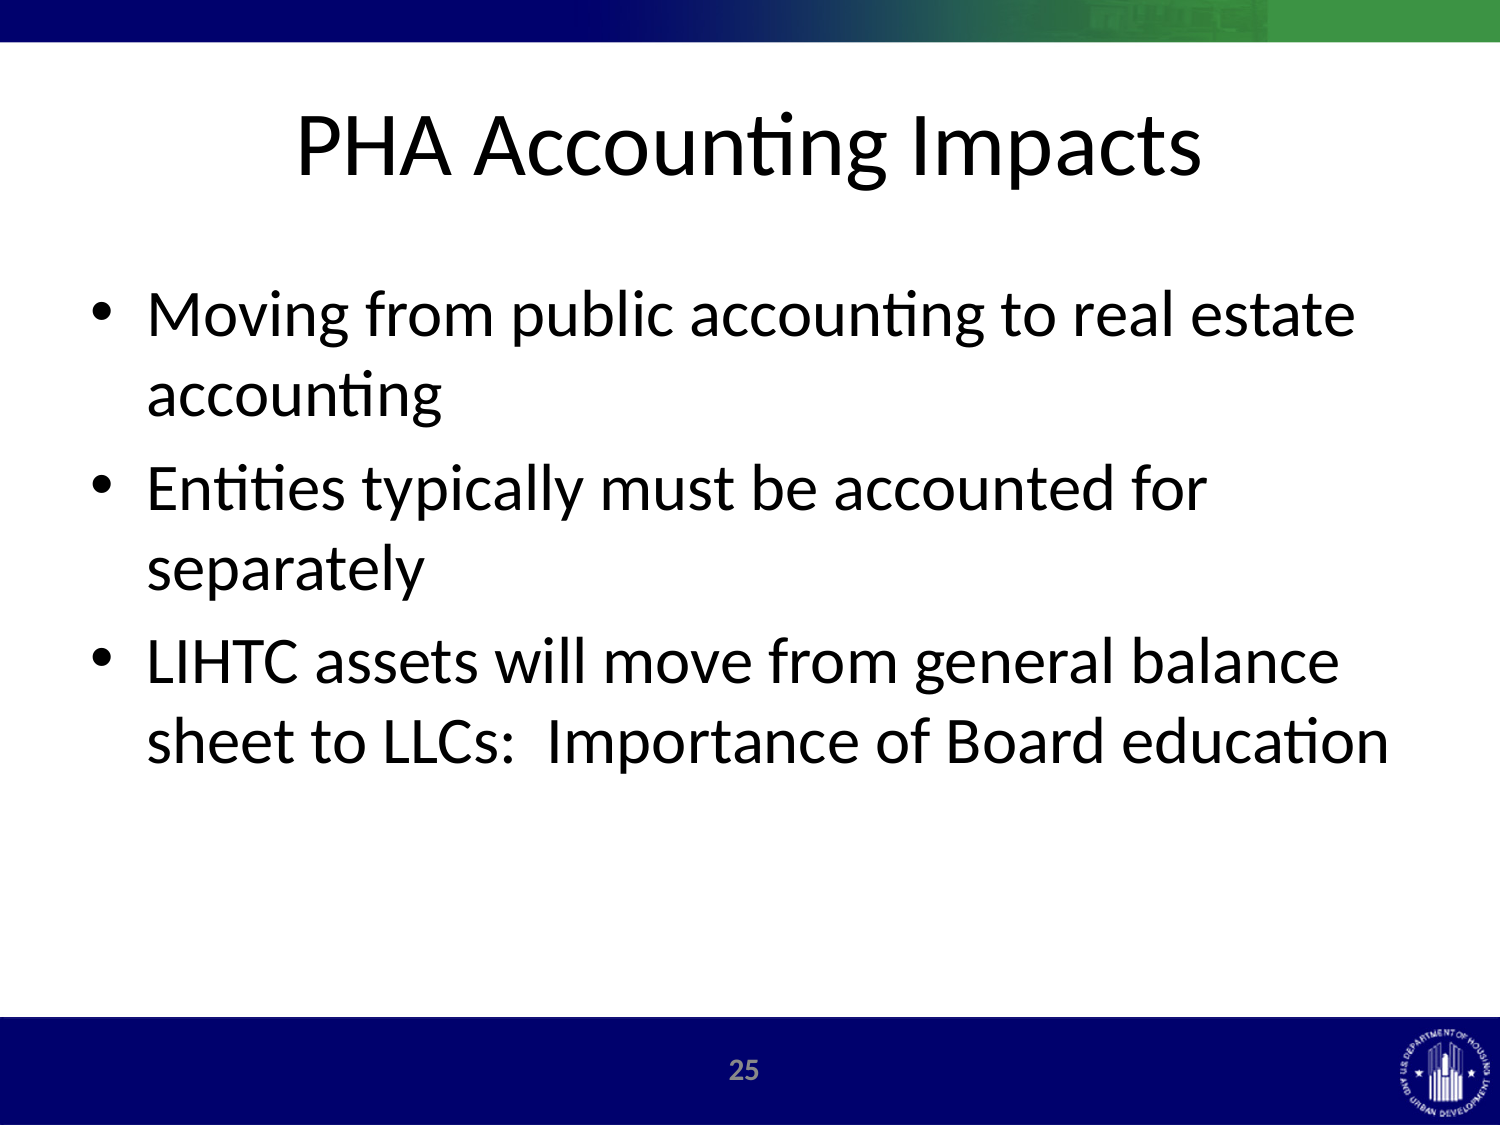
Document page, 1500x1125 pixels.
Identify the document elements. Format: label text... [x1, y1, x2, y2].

slide_number 24 [712, 1037, 775, 1098]
title PHA Accounting Impacts [75, 45, 1425, 233]
picture [0, 0, 1500, 1125]
list Moving from public accounting to real estate accounting Entities typically must be accounted for separately LIHTC assets will move from general balance sheet to LLCs: Importance of Board education [75, 262, 1425, 1005]
